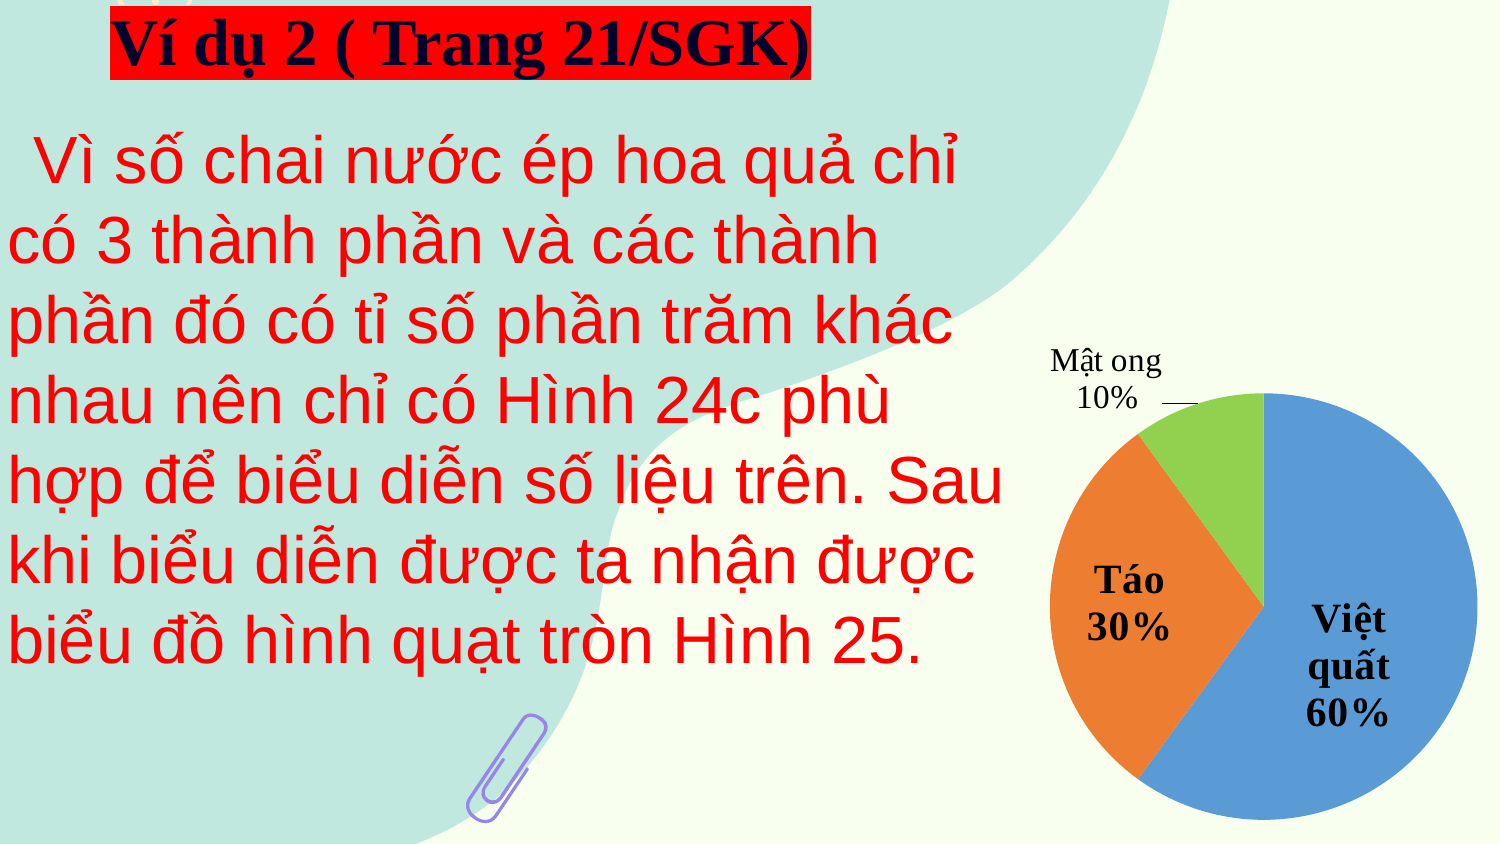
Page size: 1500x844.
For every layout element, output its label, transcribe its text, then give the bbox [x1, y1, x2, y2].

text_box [463, 713, 550, 824]
chart [849, 65, 1500, 844]
text_box Ví dụ 2 ( Trang 21/SGK) [95, 0, 827, 87]
text_box Vì số chai nước ép hoa quả chỉ có 3 thành phần và các thành phần đó có tỉ số phần trăm khác nhau nên chỉ có Hình 24c phù hợp để biểu diễn số liệu trên. Sau khi biểu diễn được ta nhận được biểu đồ hình quạt tròn Hình 25. [0, 102, 1037, 376]
